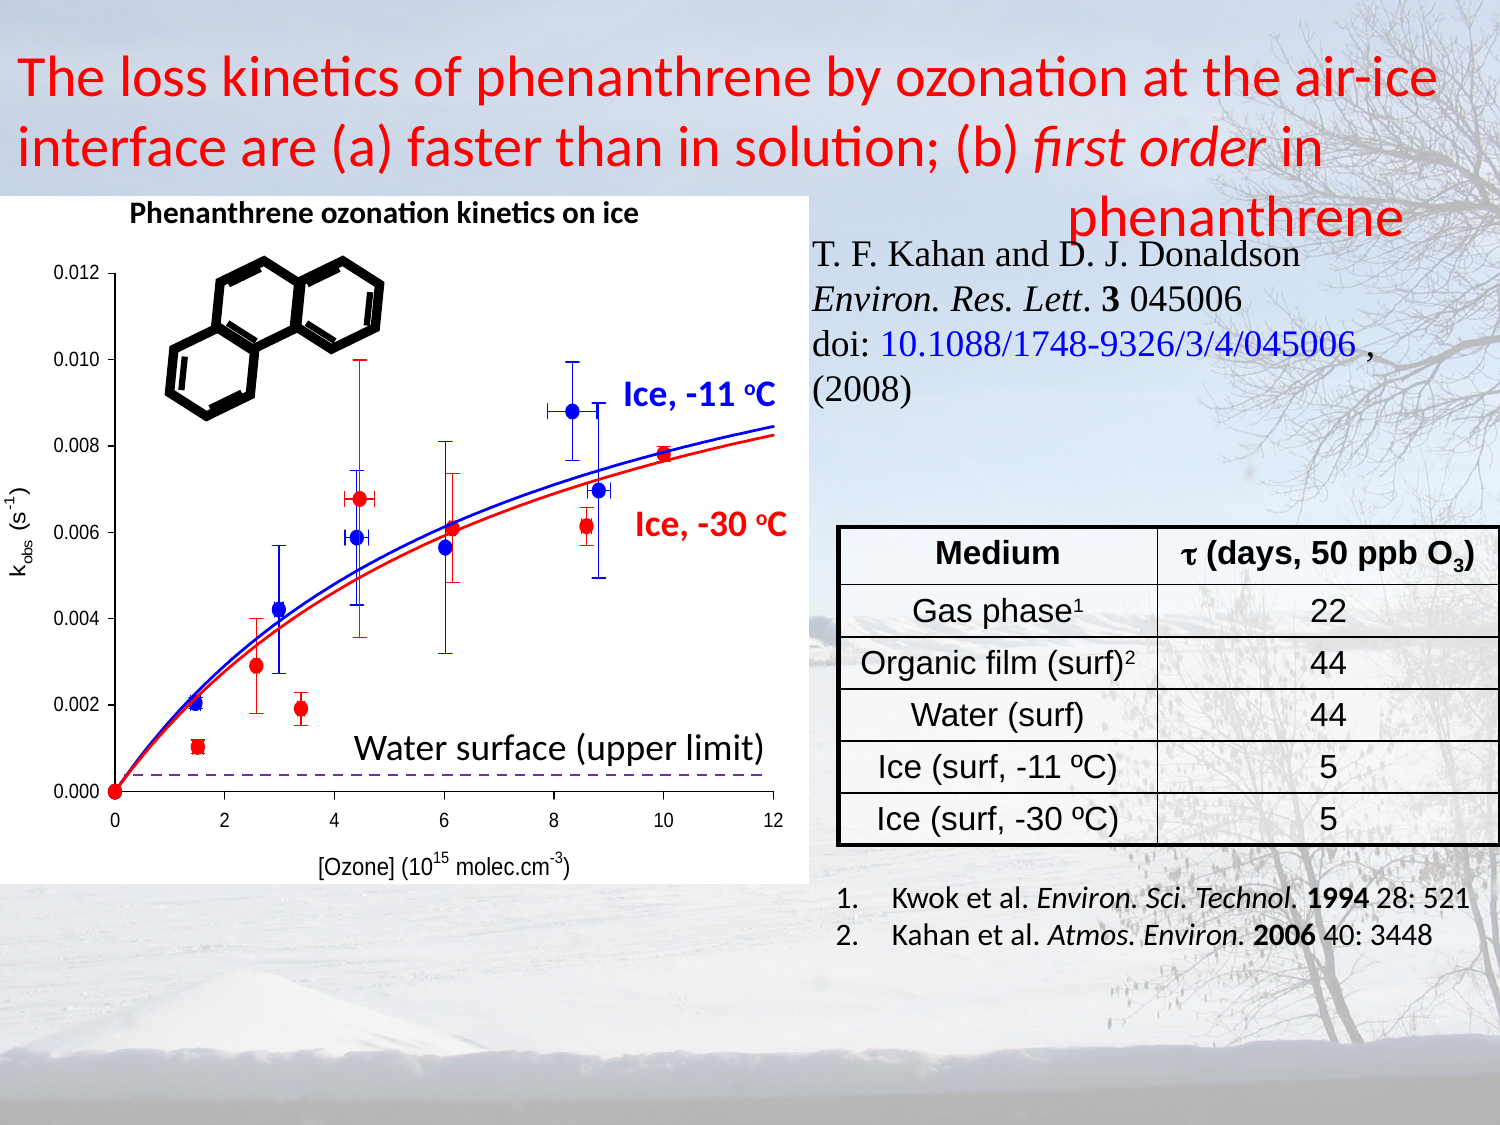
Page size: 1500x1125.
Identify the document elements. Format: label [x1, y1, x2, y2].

picture [0, 0, 1500, 1125]
text_box [148, 265, 386, 381]
text_box [0, 184, 861, 916]
